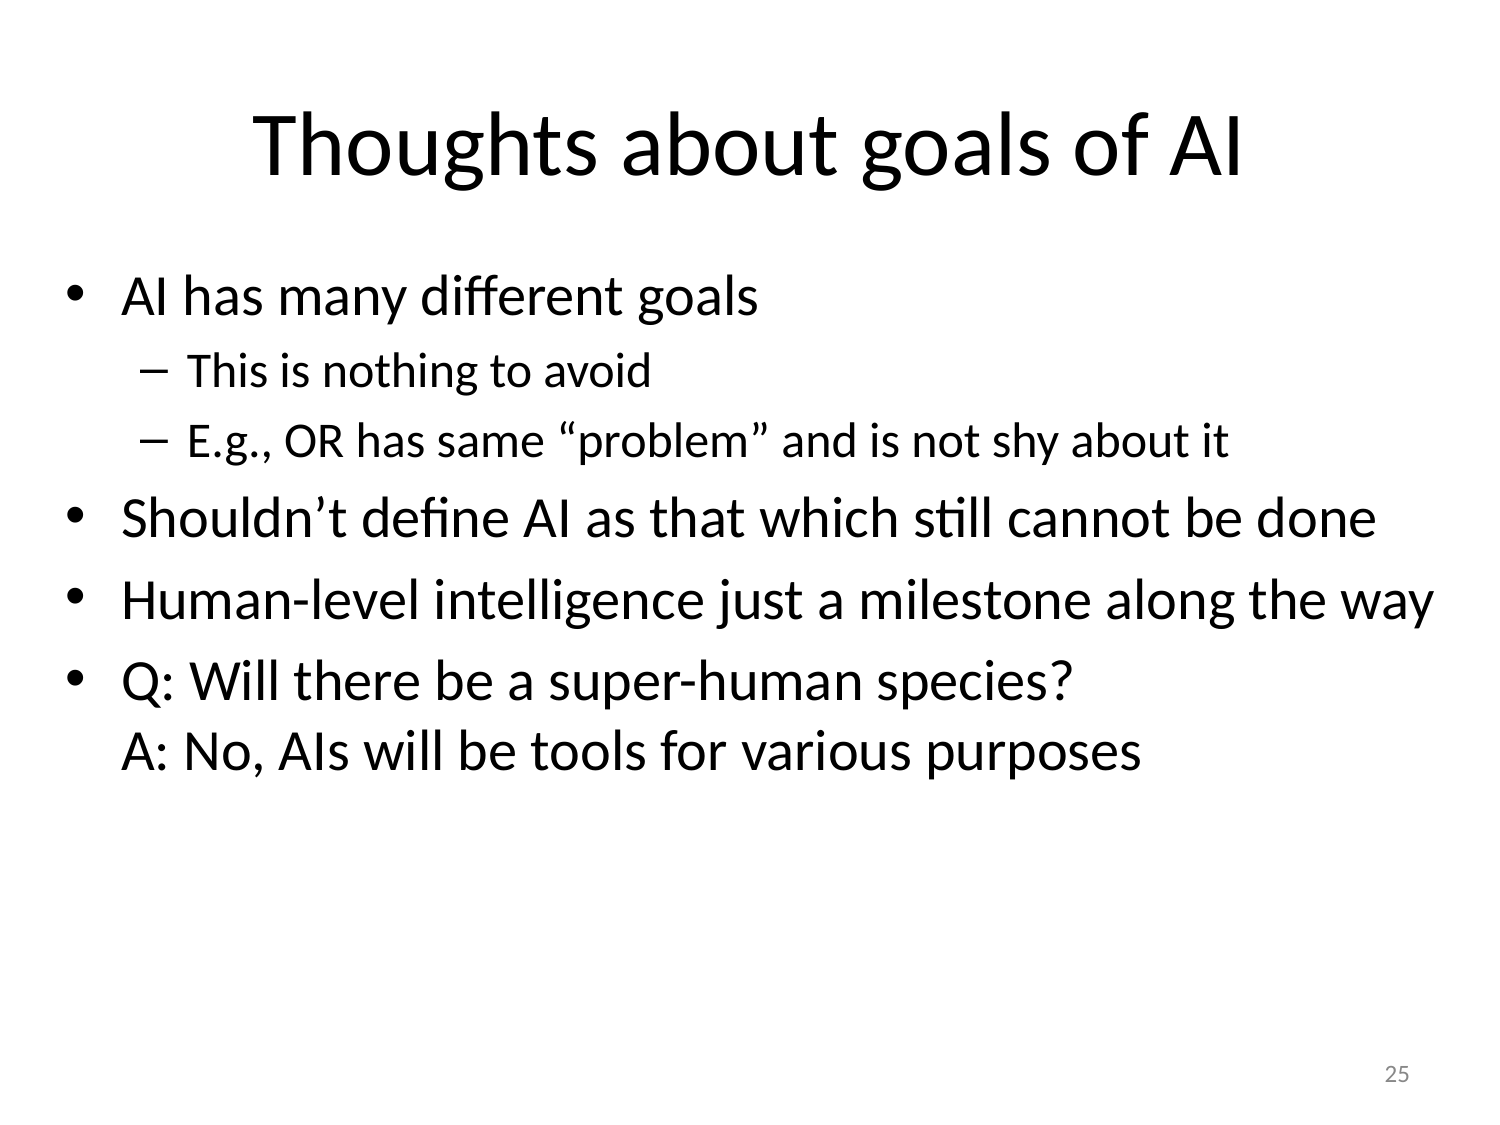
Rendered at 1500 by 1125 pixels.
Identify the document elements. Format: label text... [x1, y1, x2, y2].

list AI has many different goals This is nothing to avoid E.g., OR has same “problem” and is not shy about it Shouldn’t define AI as that which still cannot be done Human-level intelligence just a milestone along the way Q: Will there be a super-human species? A: No, AIs will be tools for various purposes [50, 249, 1461, 1039]
slide_number ‹#› [1074, 1042, 1425, 1103]
title Thoughts about goals of AI [75, 45, 1425, 233]
